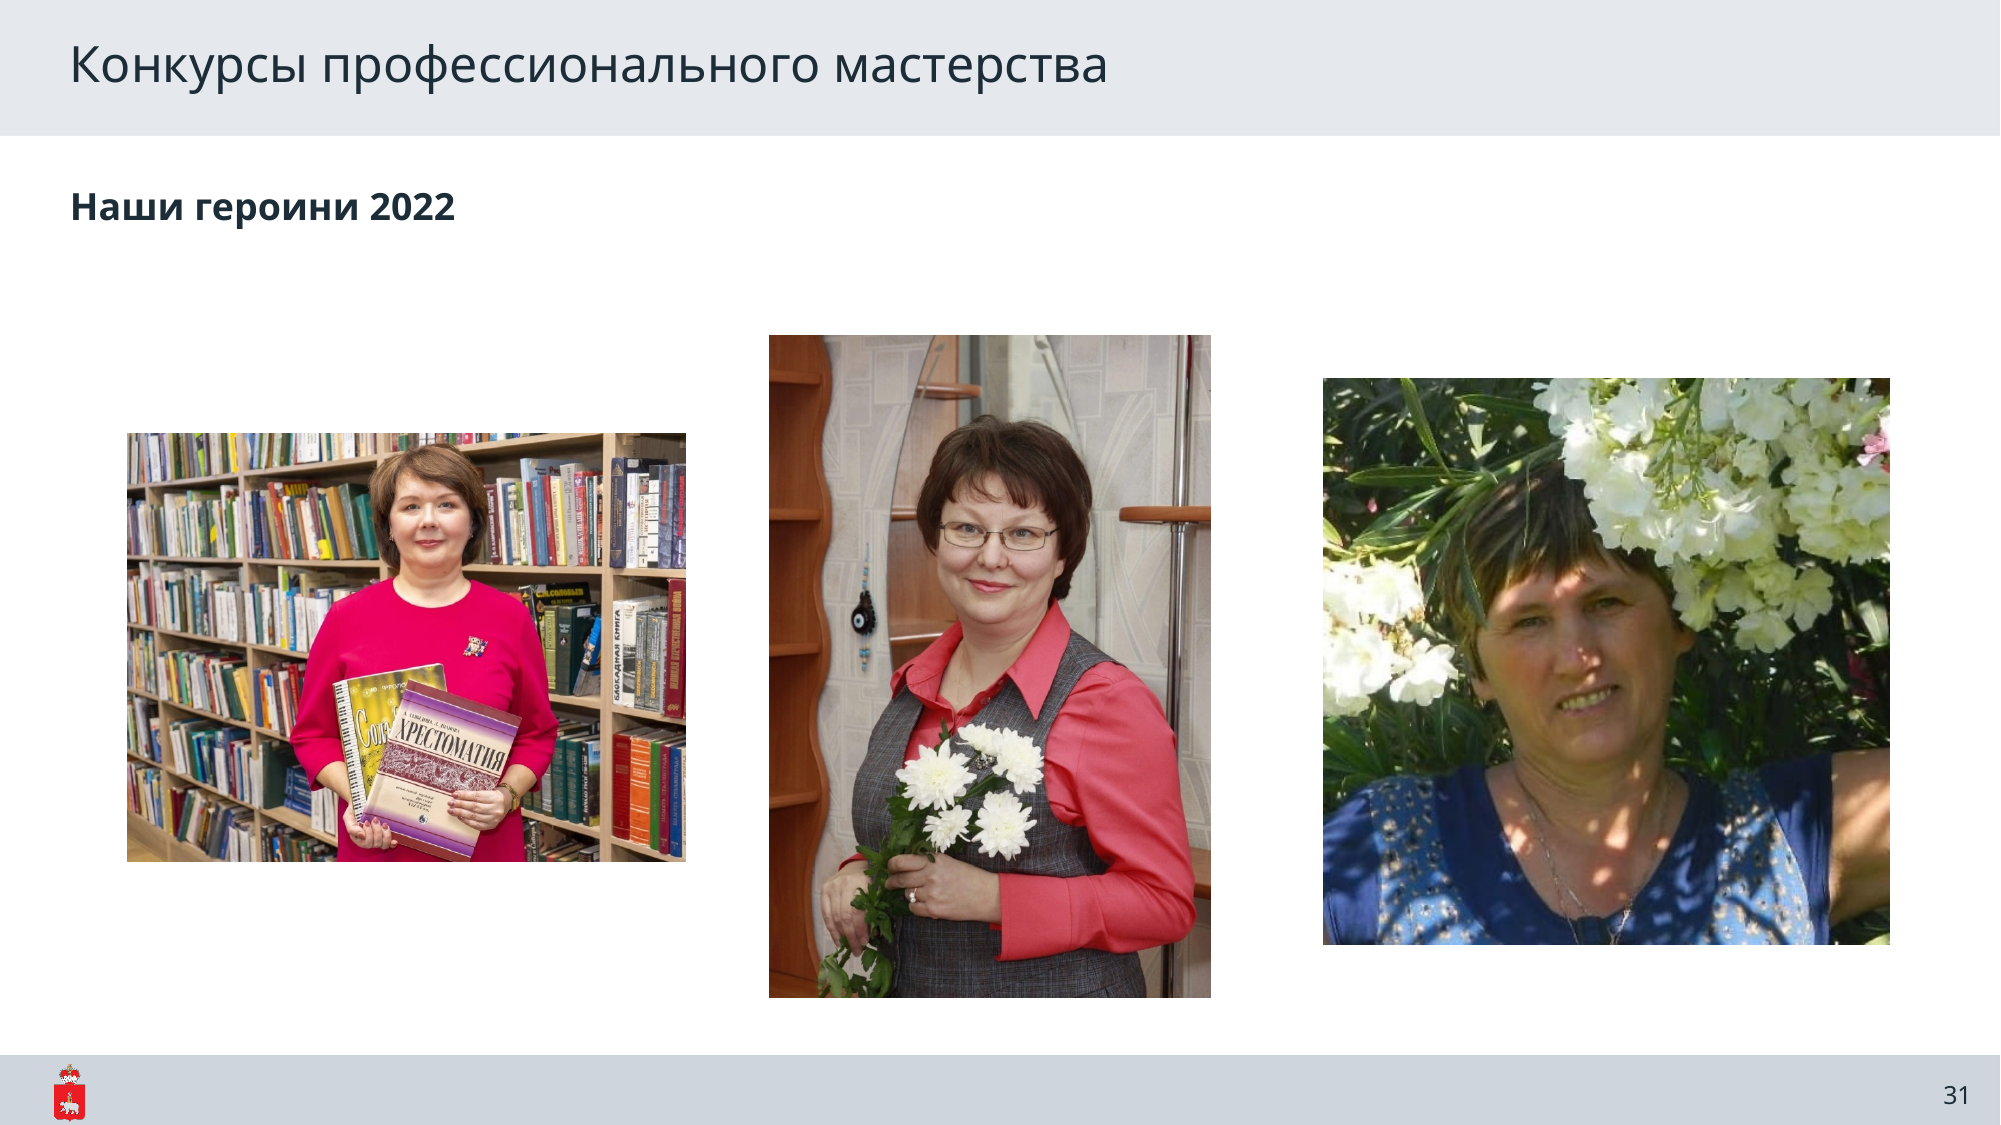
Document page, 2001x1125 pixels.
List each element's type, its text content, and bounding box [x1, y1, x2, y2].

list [127, 433, 686, 862]
list Конкурсы профессионального мастерства [55, 8, 1945, 126]
picture [0, 0, 2000, 136]
list Наши героини 2022 [55, 172, 1945, 244]
picture [1323, 378, 1890, 945]
picture [769, 335, 1211, 998]
picture [0, 1055, 2000, 1125]
